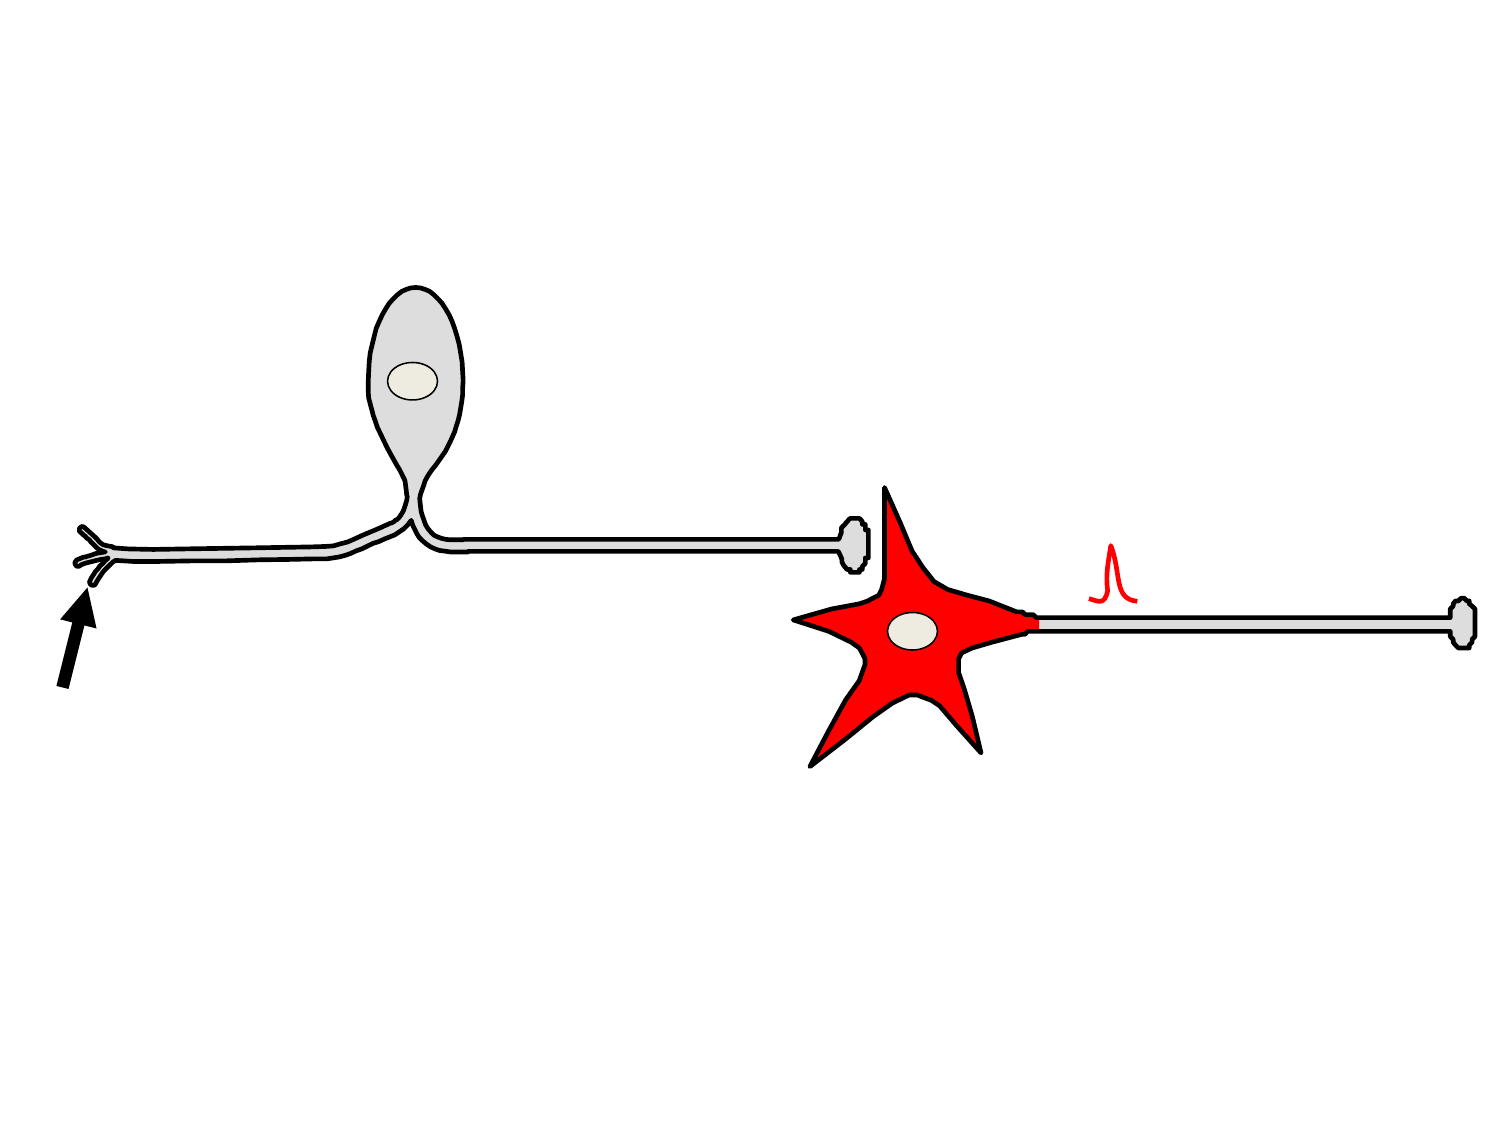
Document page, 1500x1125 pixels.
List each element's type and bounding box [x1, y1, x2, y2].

text_box [1088, 545, 1138, 602]
text_box [793, 487, 1476, 767]
text_box [62, 587, 91, 688]
text_box [387, 362, 438, 400]
text_box [74, 287, 869, 586]
